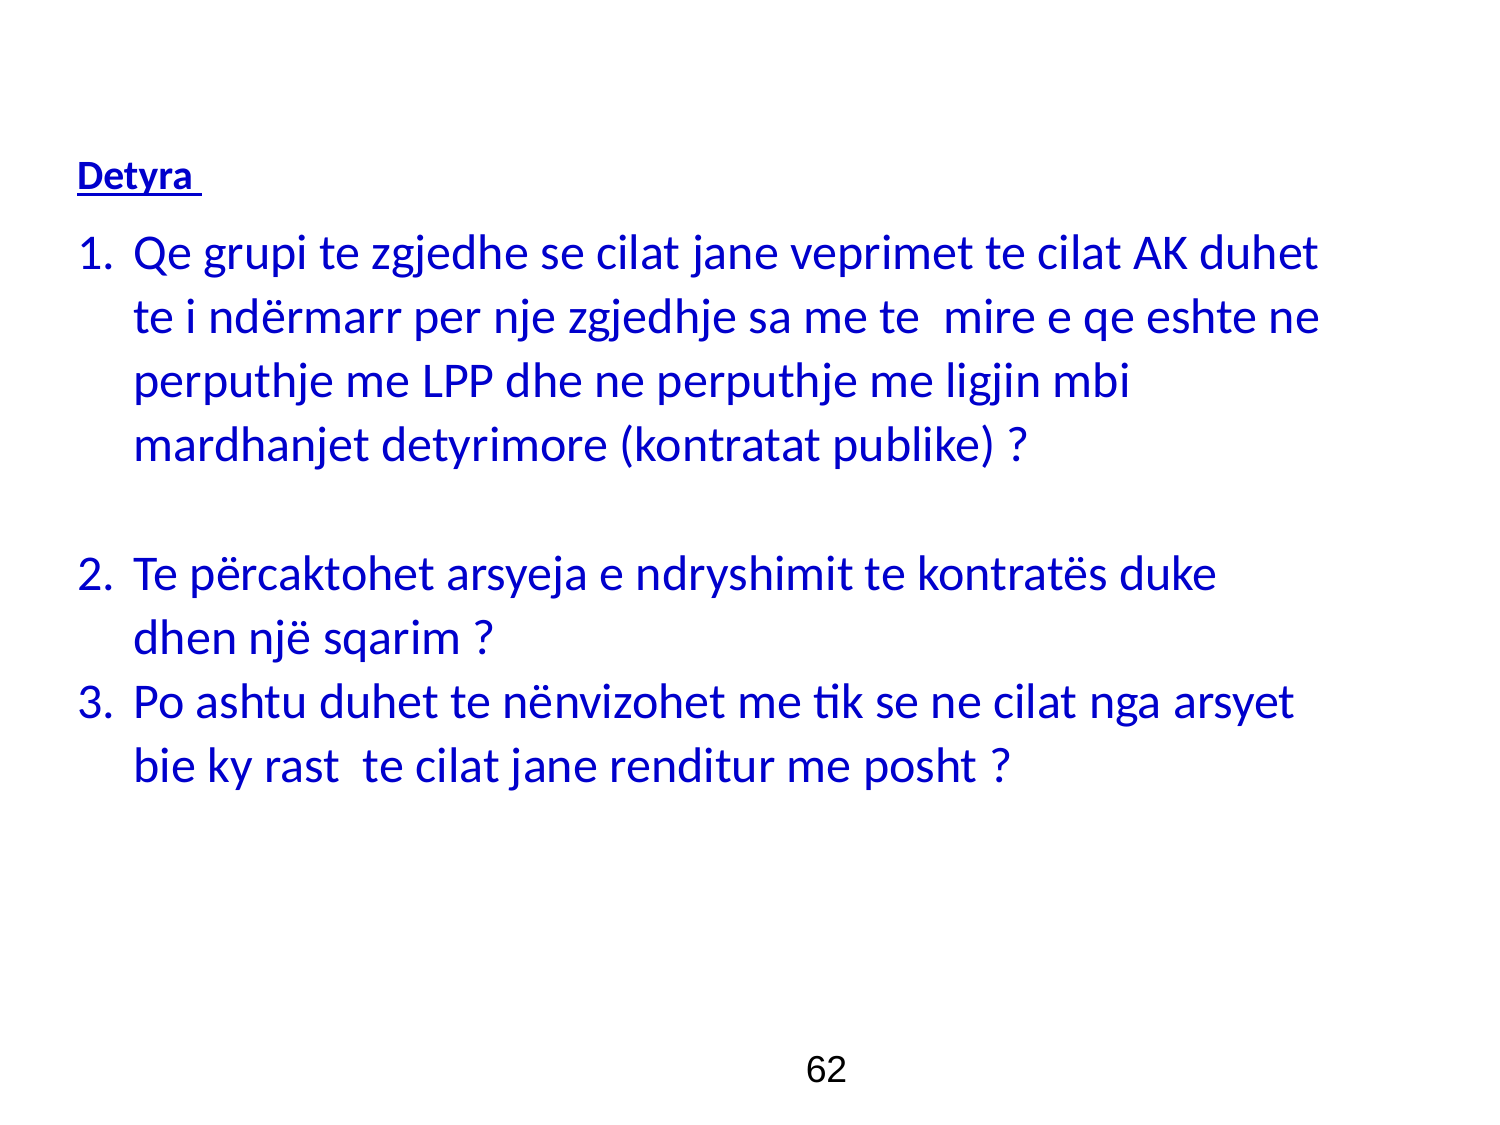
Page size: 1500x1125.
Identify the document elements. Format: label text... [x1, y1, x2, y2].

text_box Detyra Qe grupi te zgjedhe se cilat jane veprimet te cilat AK duhet te i ndërmarr per nje zgjedhje sa me te mire e qe eshte ne perputhje me LPP dhe ne perputhje me ligjin mbi mardhanjet detyrimore (kontratat publike) ? Te përcaktohet arsyeja e ndryshimit te kontratës duke dhen një sqarim ? Po ashtu duhet te nënvizohet me tik se ne cilat nga arsyet bie ky rast te cilat jane renditur me posht ? [62, 87, 1338, 871]
